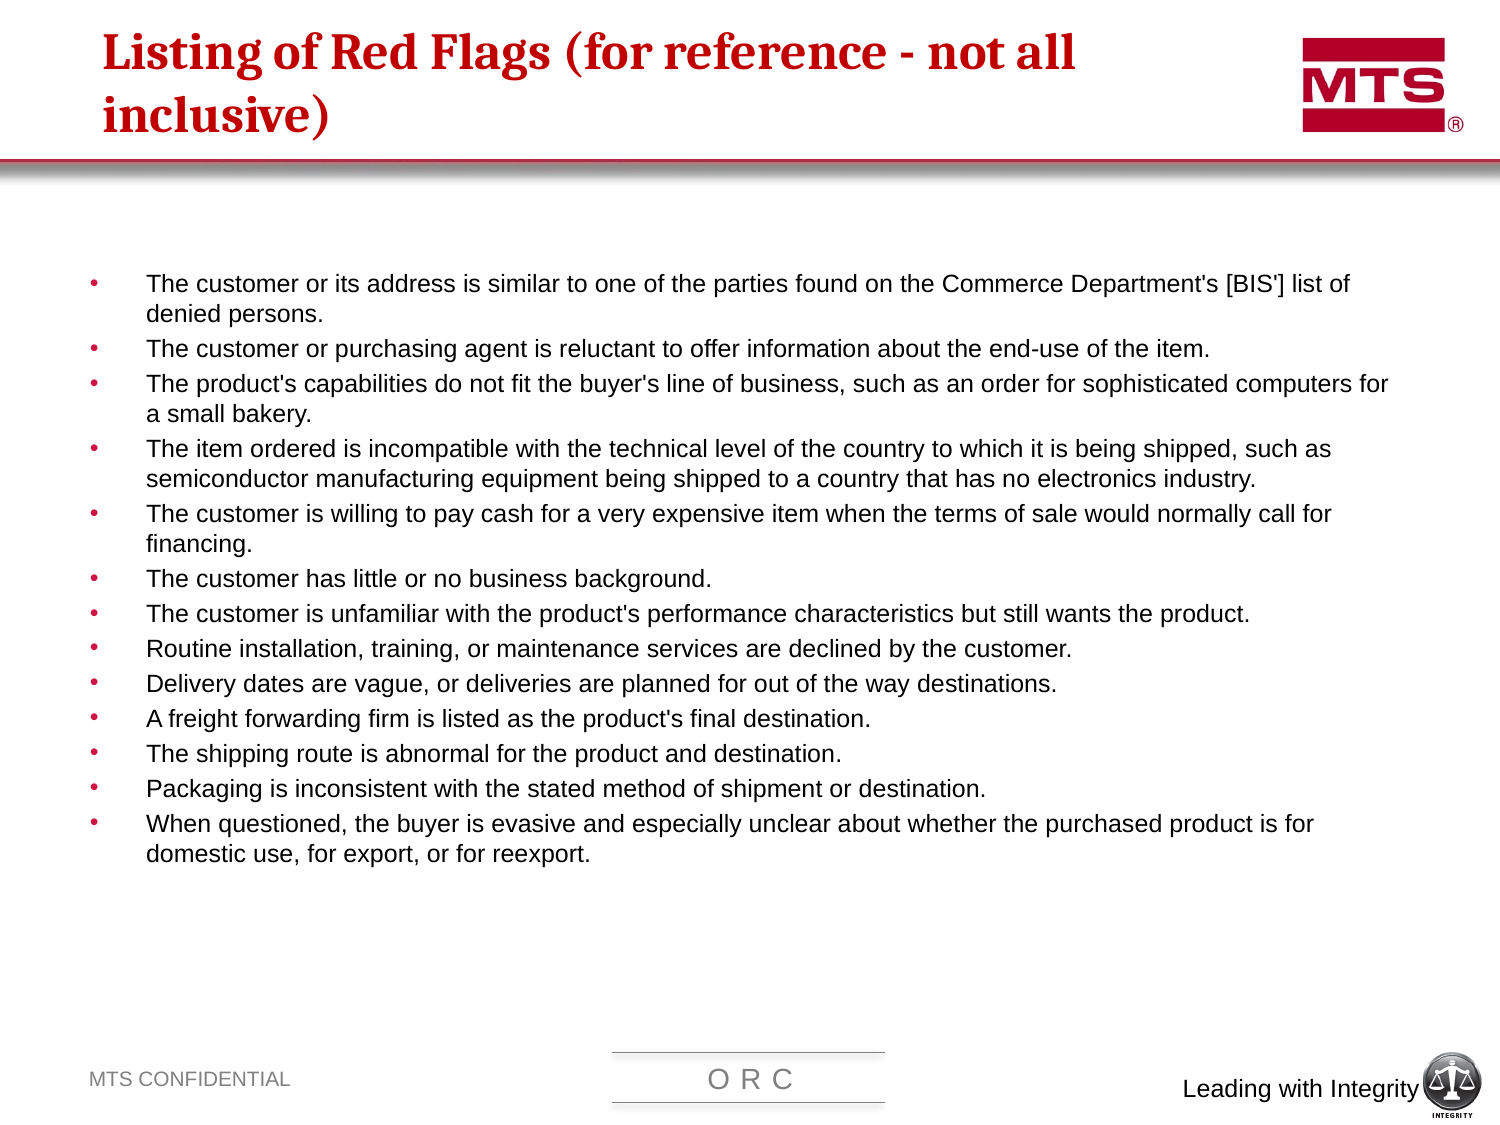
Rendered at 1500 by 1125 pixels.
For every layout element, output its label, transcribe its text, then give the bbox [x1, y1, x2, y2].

picture [1407, 1050, 1491, 1125]
picture [1301, 36, 1464, 134]
list The customer or its address is similar to one of the parties found on the Commerce Department's [BIS'] list of denied persons. The customer or purchasing agent is reluctant to offer information about the end-use of the item. The product's capabilities do not fit the buyer's line of business, such as an order for sophisticated computers for a small bakery. The item ordered is incompatible with the technical level of the country to which it is being shipped, such as semiconductor manufacturing equipment being shipped to a country that has no electronics industry. The customer is willing to pay cash for a very expensive item when the terms of sale would normally call for financing. The customer has little or no business background. The customer is unfamiliar with the product's performance characteristics but still wants the product. Routine installation, training, or maintenance services are declined by the customer. Delivery dates are vague, or deliveries are planned for out of the way destinations. A freight forwarding firm is listed as the product's final destination. The shipping route is abnormal for the product and destination. Packaging is inconsistent with the stated method of shipment or destination. When questioned, the buyer is evasive and especially unclear about whether the purchased product is for domestic use, for export, or for reexport. [74, 231, 1425, 974]
picture [0, 159, 1500, 188]
text_box Listing of Red Flags (for reference - not all inclusive) [87, 10, 1150, 151]
picture [1407, 1087, 1411, 1100]
